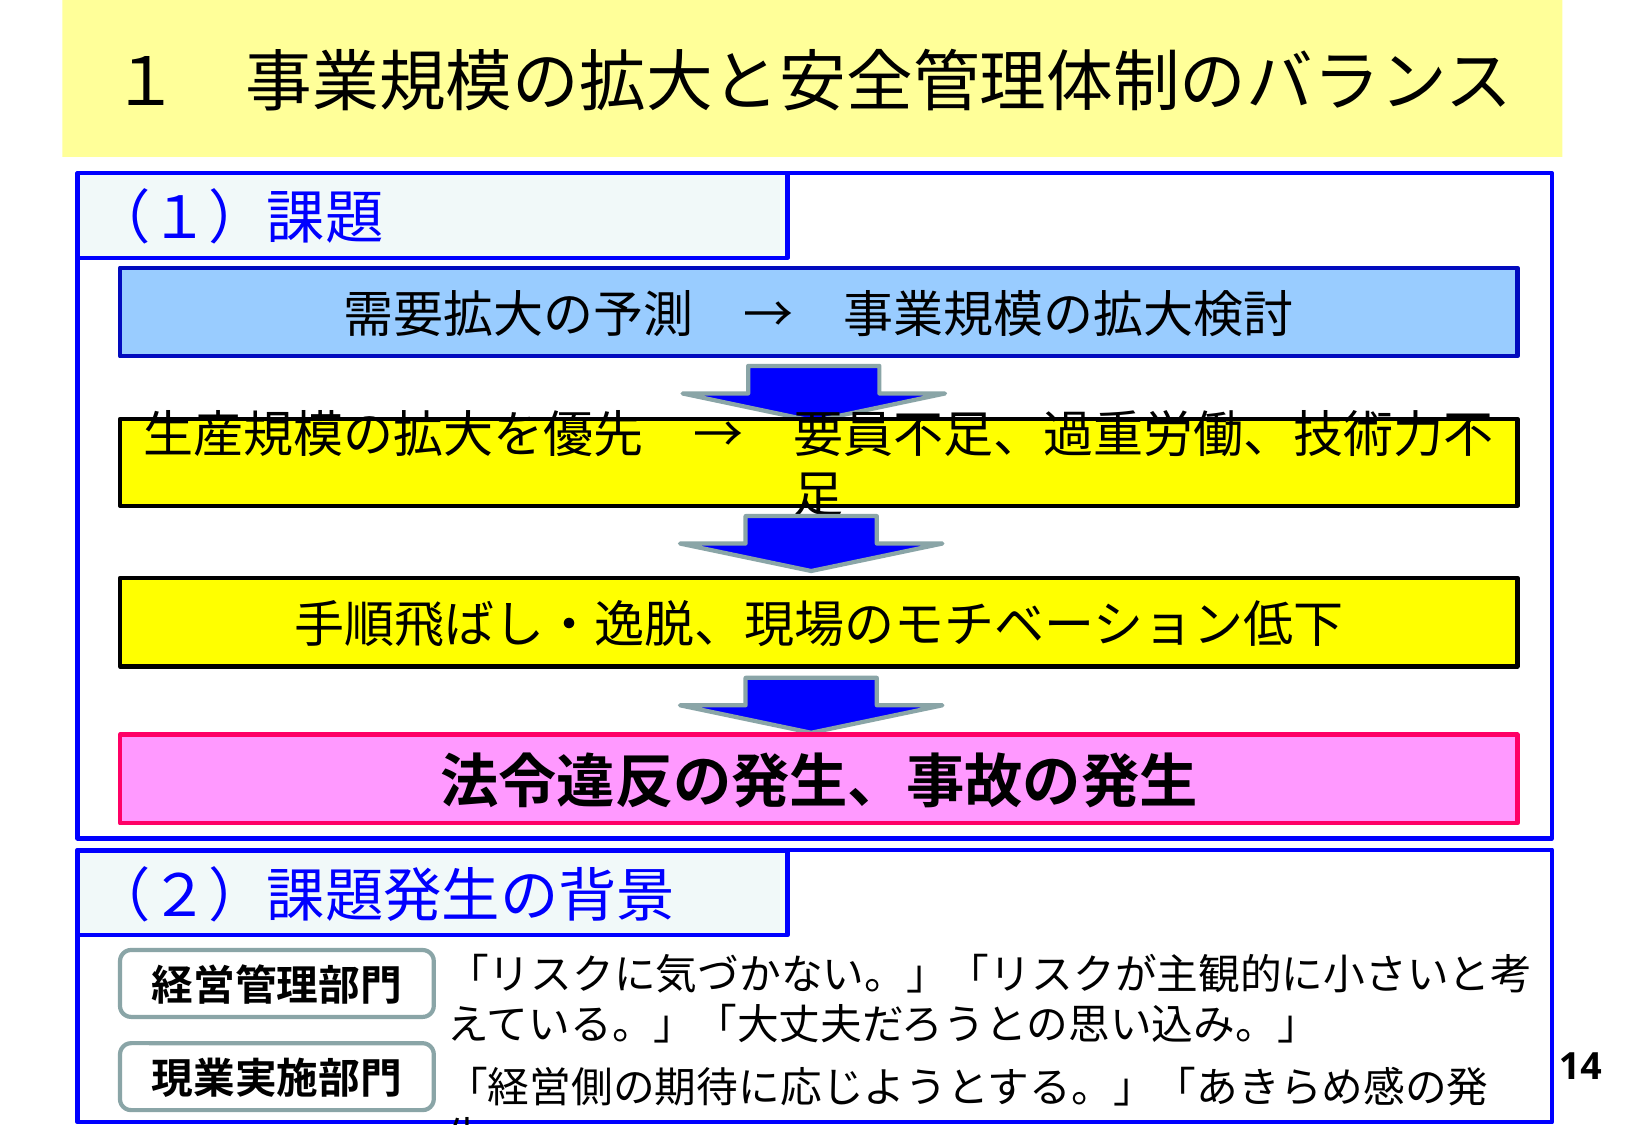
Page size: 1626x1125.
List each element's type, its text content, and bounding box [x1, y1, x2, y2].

slide_number 14 [1237, 1034, 1617, 1113]
text_box （１）課題 [77, 173, 788, 258]
text_box 経営管理部門 [117, 947, 436, 1020]
title １ 事業規模の拡大と安全管理体制のバランス [62, 0, 1563, 157]
list 「リスクに気づかない。」「リスクが主観的に小さいと考えている。」「大丈夫だろうとの思い込み。」 [432, 940, 1553, 1026]
list 「経営側の期待に応じようとする。」「あきらめ感の発生。」 [431, 1053, 1518, 1125]
text_box [75, 171, 1554, 841]
text_box [75, 848, 1554, 1124]
text_box （２）課題発生の背景 [77, 850, 788, 936]
text_box 現業実施部門 [117, 1041, 436, 1113]
